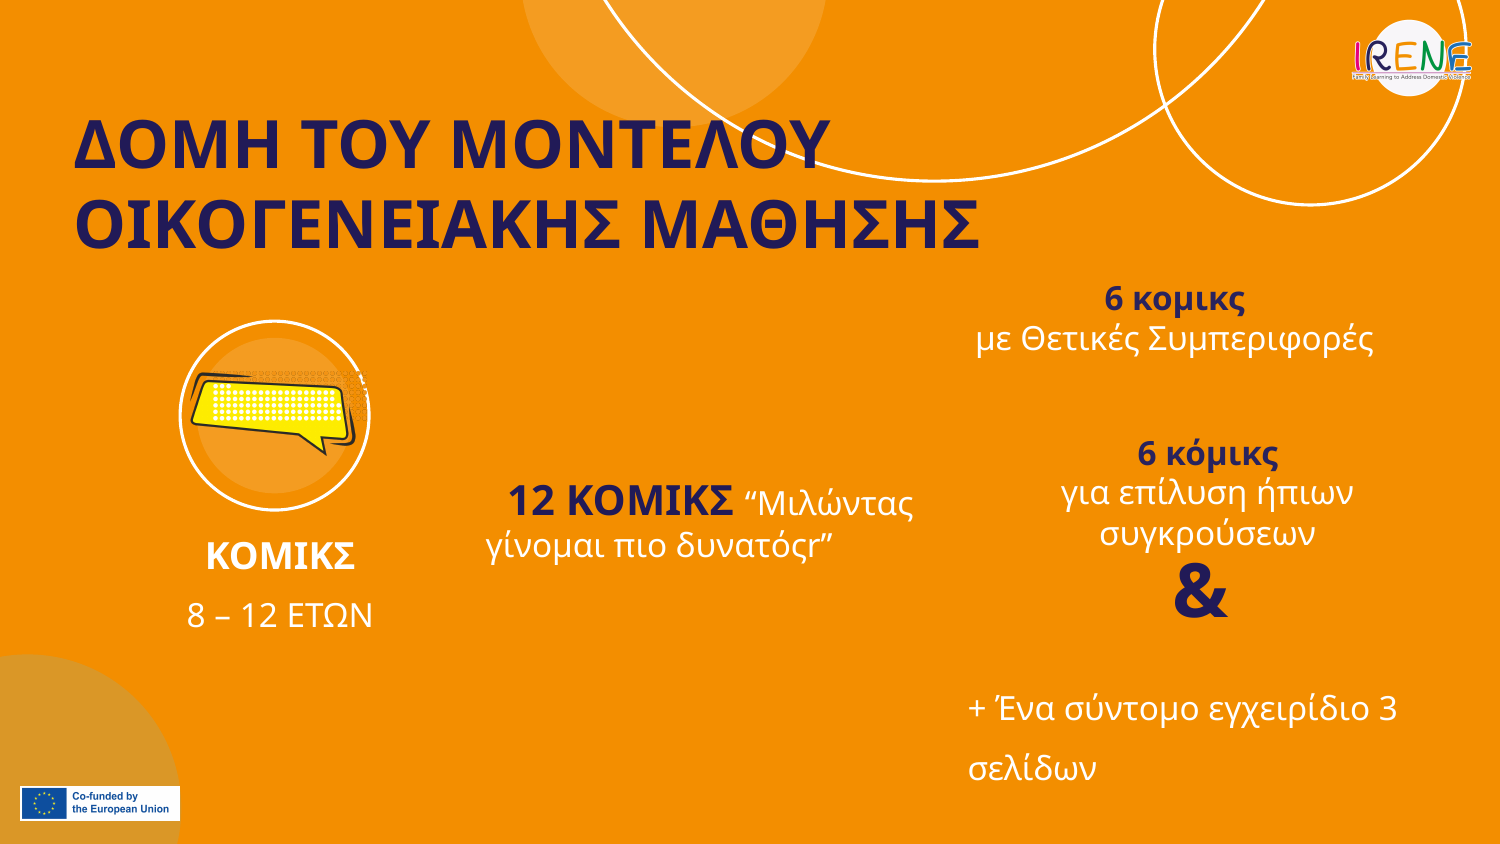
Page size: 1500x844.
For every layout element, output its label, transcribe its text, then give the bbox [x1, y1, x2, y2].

text_box 12 ΚΟΜΙΚΣ “Μιλώντας γίνομαι πιο δυνατόςr” [470, 459, 968, 625]
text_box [179, 320, 370, 511]
title 6 κόμικς για επίλυση ήπιων συγκρούσεων [965, 416, 1451, 506]
picture [19, 786, 180, 821]
title ΚΟΜΙΚΣ [93, 503, 468, 593]
picture [189, 369, 367, 458]
subtitle 8 – 12 ΕΤΩΝ [93, 593, 468, 704]
text_box & [978, 527, 1423, 616]
title ΔΟΜΗ ΤΟΥ ΜΟΝΤΕΛΟΥ ΟΙΚΟΓΕΝΕΙΑΚΗΣ ΜΑΘΗΣΗΣ [58, 86, 1078, 252]
text_box 6 κομικς με Θετικές Συμπεριφορές [952, 262, 1397, 351]
text_box + Ένα σύντομο εγχειρίδιο 3 σελίδων [952, 659, 1418, 795]
picture [1319, 19, 1500, 98]
